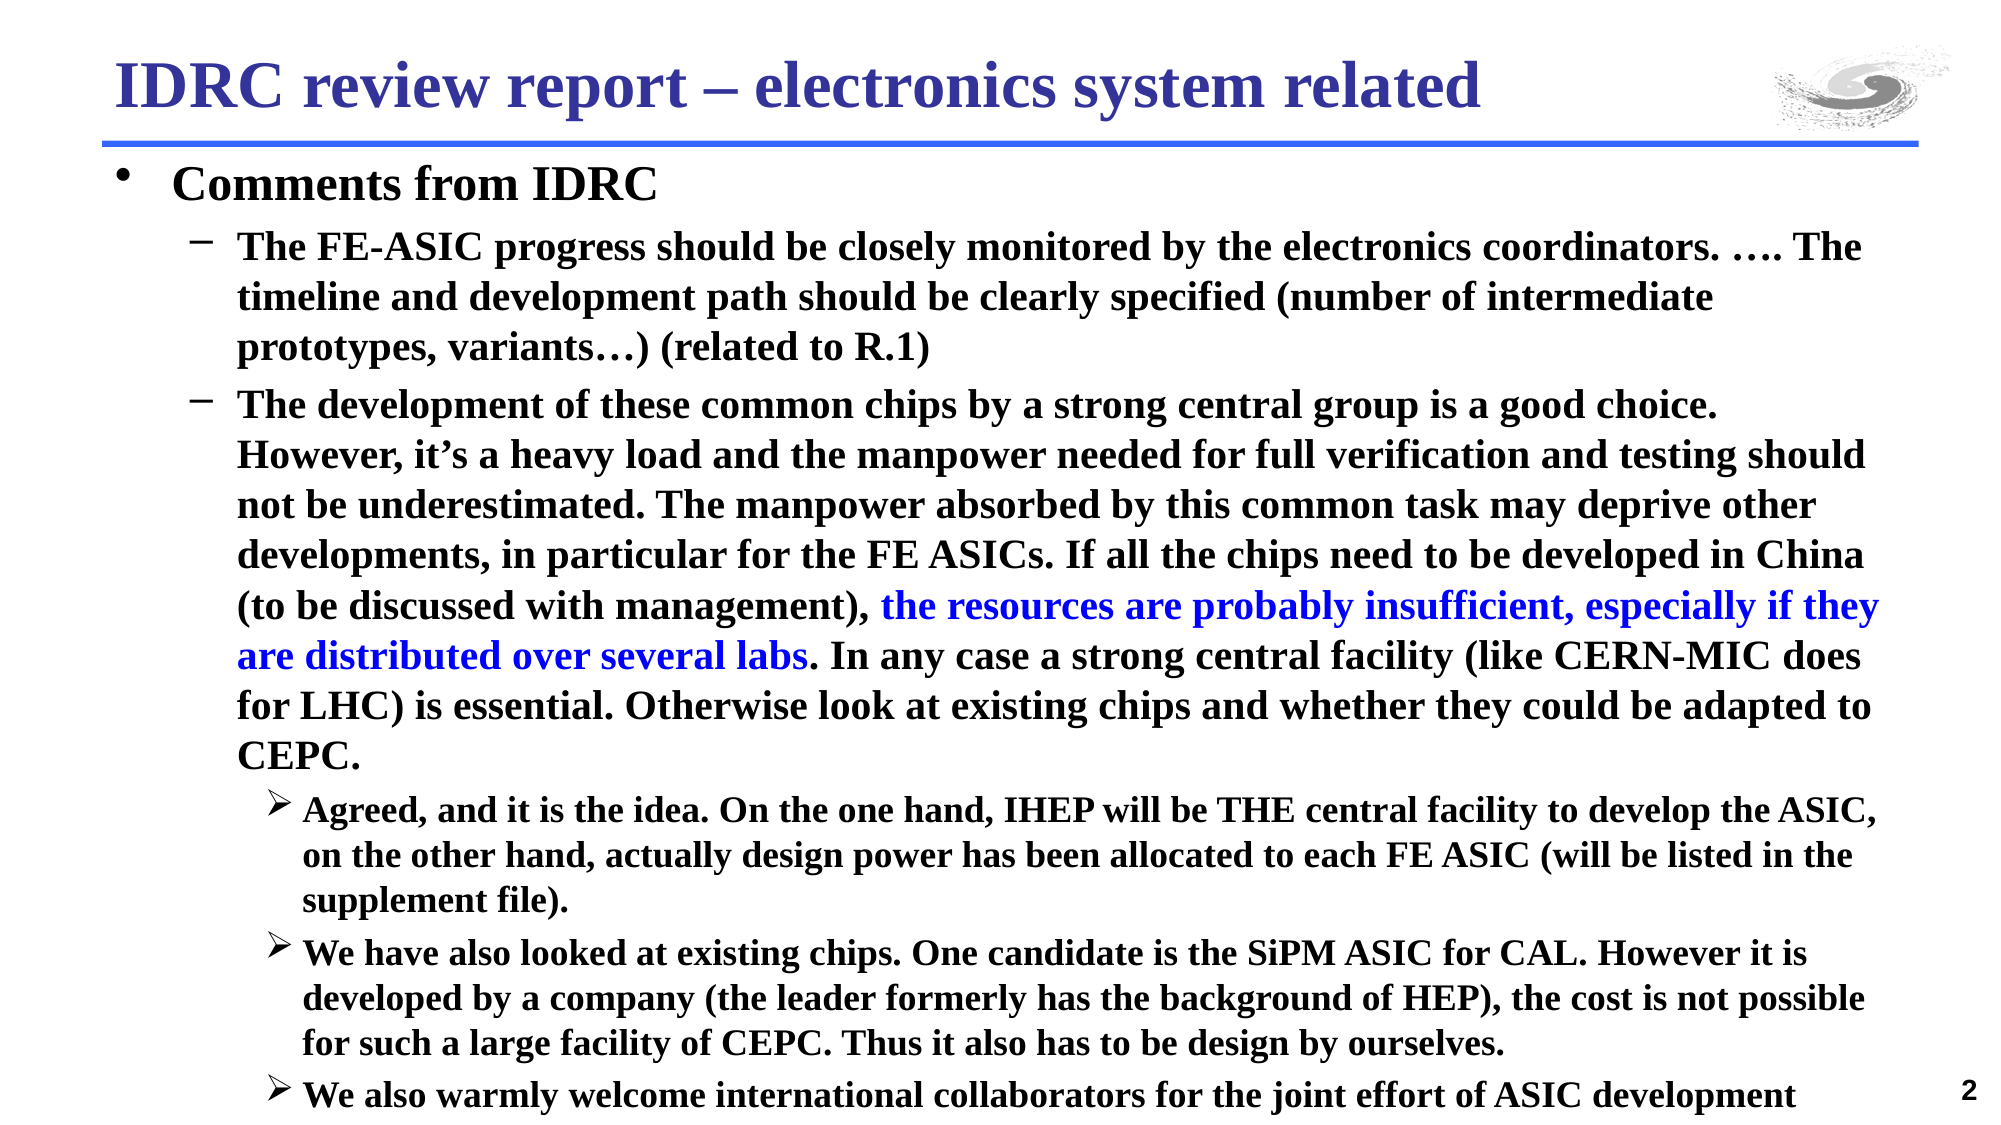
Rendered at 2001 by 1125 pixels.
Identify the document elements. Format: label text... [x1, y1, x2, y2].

title IDRC review report – electronics system related [99, 30, 1900, 131]
slide_number 2 [1792, 1070, 1993, 1109]
list Comments from IDRC The FE-ASIC progress should be closely monitored by the electronics coordinators. …. The timeline and development path should be clearly specified (number of intermediate prototypes, variants…) (related to R.1) The development of these common chips by a strong central group is a good choice. However, it’s a heavy load and the manpower needed for full verification and testing should not be underestimated. The manpower absorbed by this common task may deprive other developments, in particular for the FE ASICs. If all the chips need to be developed in China (to be discussed with management), the resources are probably insufficient, especially if they are distributed over several labs. In any case a strong central facility (like CERN-MIC does for LHC) is essential. Otherwise look at existing chips and whether they could be adapted to CEPC. Agreed, and it is the idea. On the one hand, IHEP will be THE central facility to develop the ASIC, on the other hand, actually design power has been allocated to each FE ASIC (will be listed in the supplement file). We have also looked at existing chips. One candidate is the SiPM ASIC for CAL. However it is developed by a company (the leader formerly has the background of HEP), the cost is not possible for such a large facility of CEPC. Thus it also has to be design by ourselves. We also warmly welcome international collaborators for the joint effort of ASIC development [99, 143, 1900, 1125]
